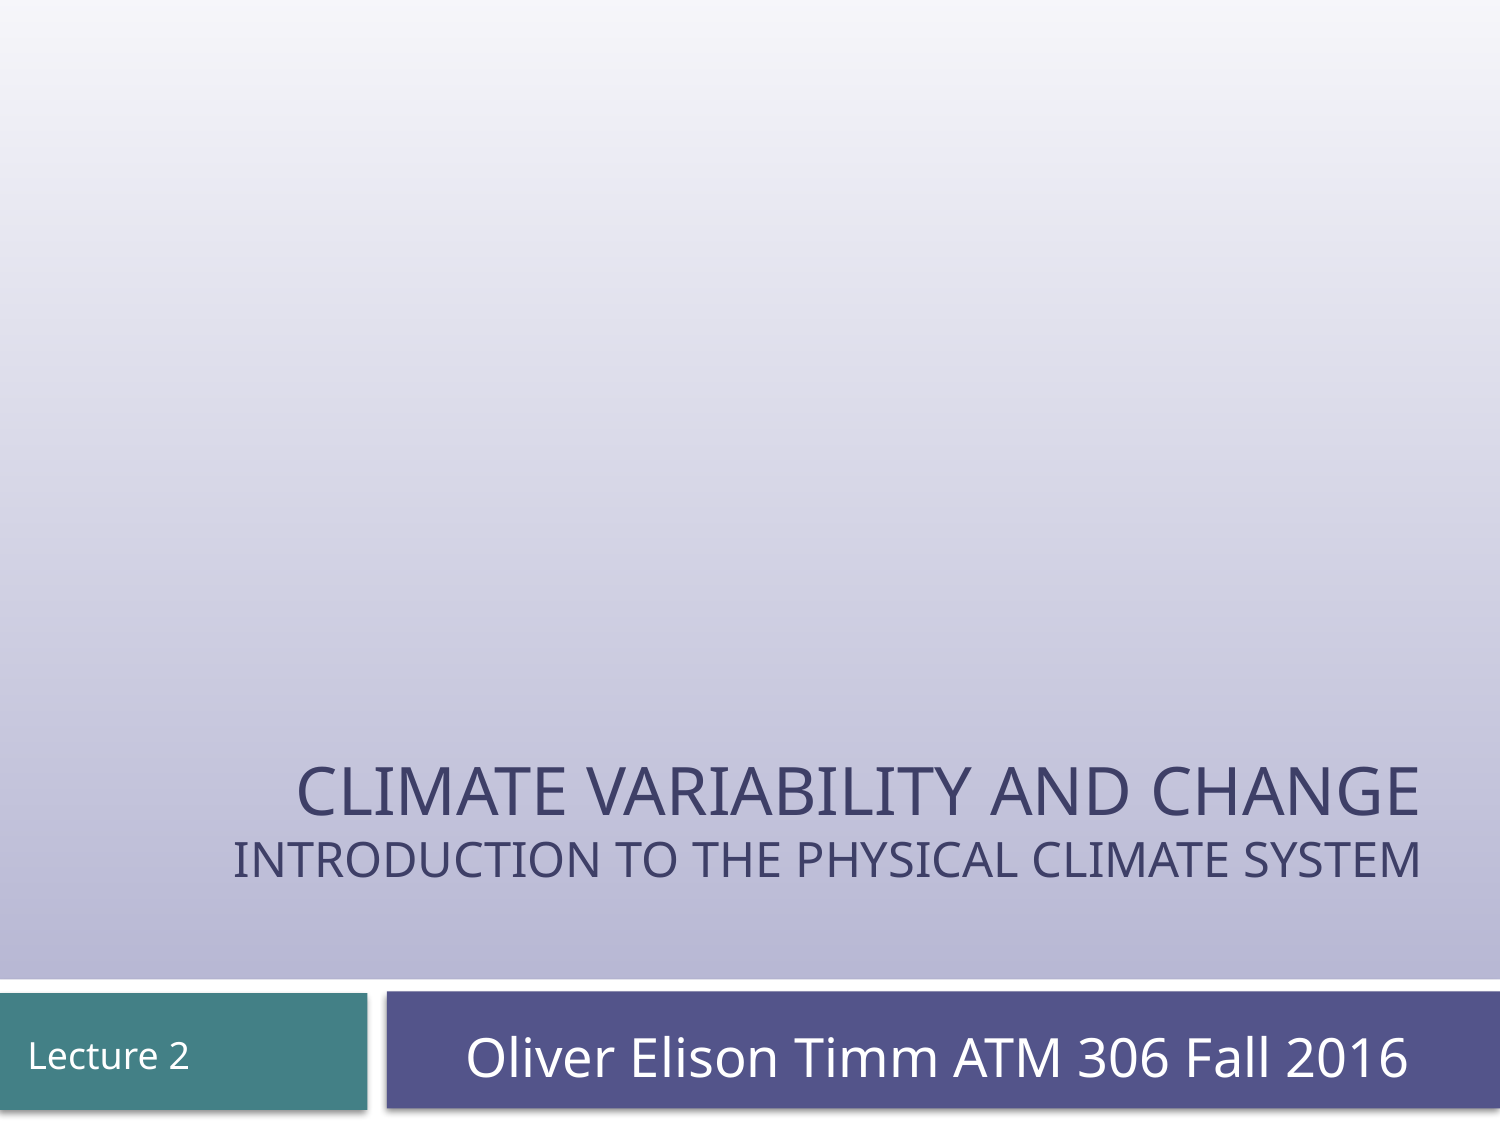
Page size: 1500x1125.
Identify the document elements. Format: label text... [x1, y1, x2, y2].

text_box Lecture 2 [12, 1024, 350, 1085]
title Climate variability and change Introduction to the physical climate system [50, 737, 1438, 975]
subtitle Oliver Elison Timm ATM 306 Fall 2016 [387, 999, 1425, 1113]
